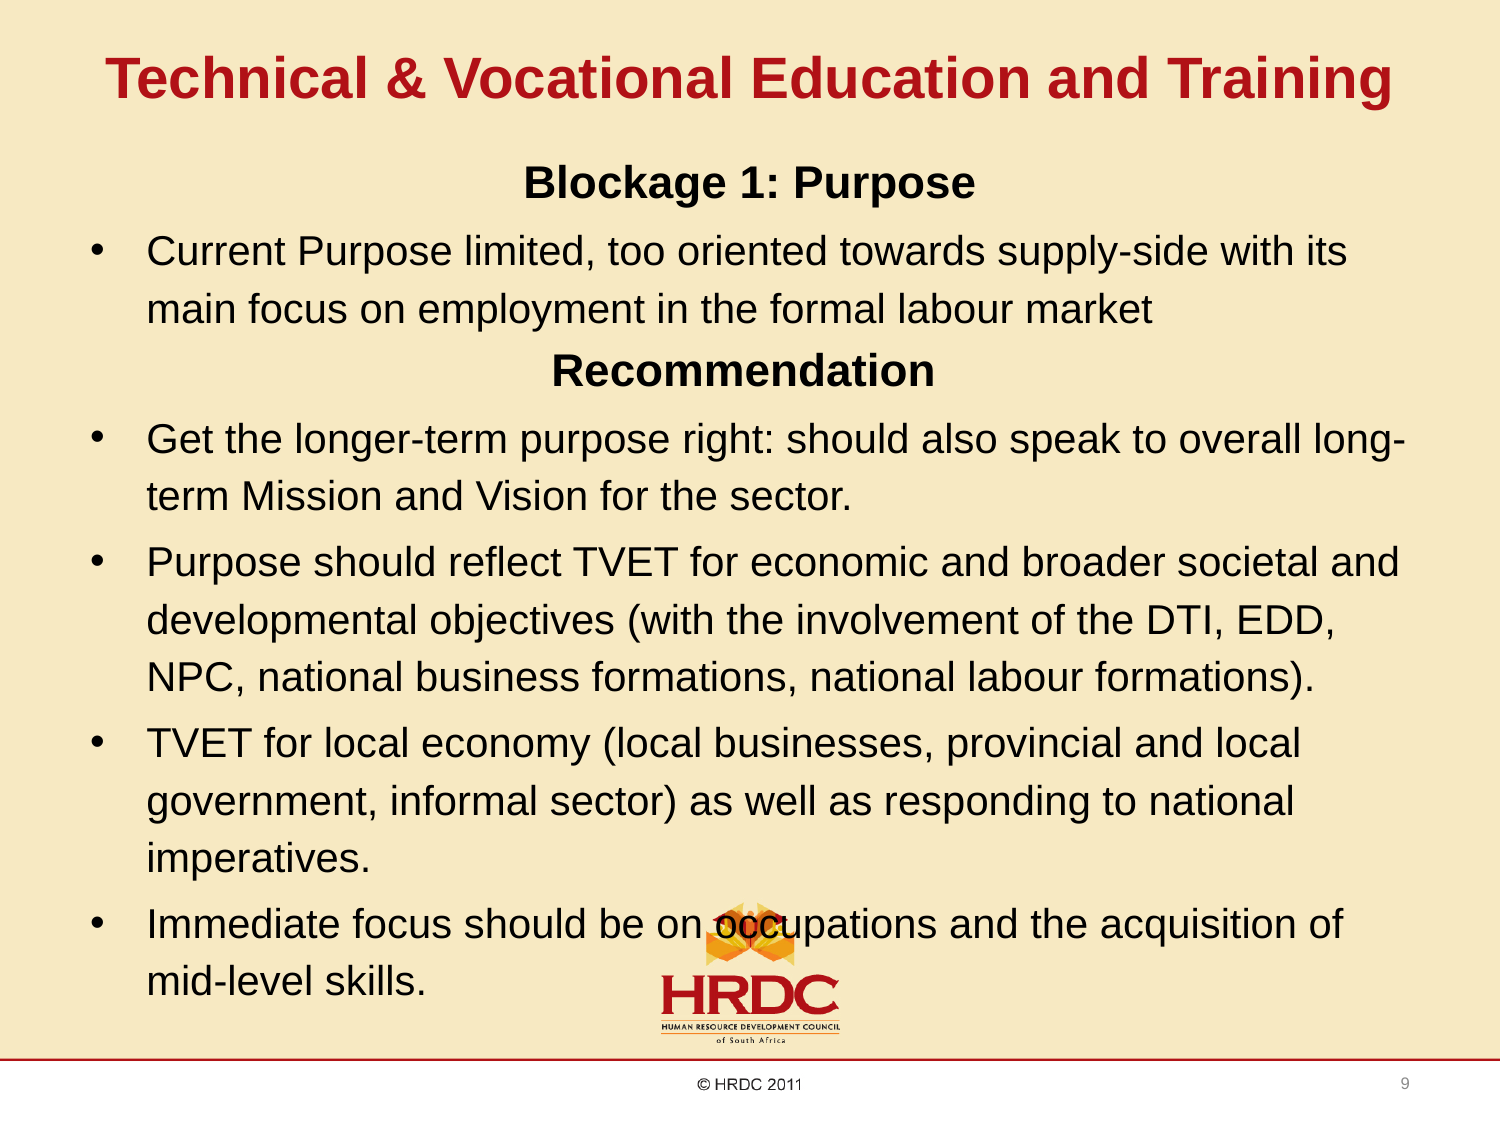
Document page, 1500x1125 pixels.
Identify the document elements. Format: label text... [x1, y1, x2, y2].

list Blockage 1: Purpose Current Purpose limited, too oriented towards supply-side with its main focus on employment in the formal labour market Recommendation Get the longer-term purpose right: should also speak to overall long-term Mission and Vision for the sector. Purpose should reflect TVET for economic and broader societal and developmental objectives (with the involvement of the DTI, EDD, NPC, national business formations, national labour formations). TVET for local economy (local businesses, provincial and local government, informal sector) as well as responding to national imperatives. Immediate focus should be on occupations and the acquisition of mid-level skills. [74, 137, 1426, 1101]
picture [0, 0, 1500, 1125]
slide_number 9 [1074, 1062, 1425, 1103]
title Technical & Vocational Education and Training [74, 24, 1426, 126]
